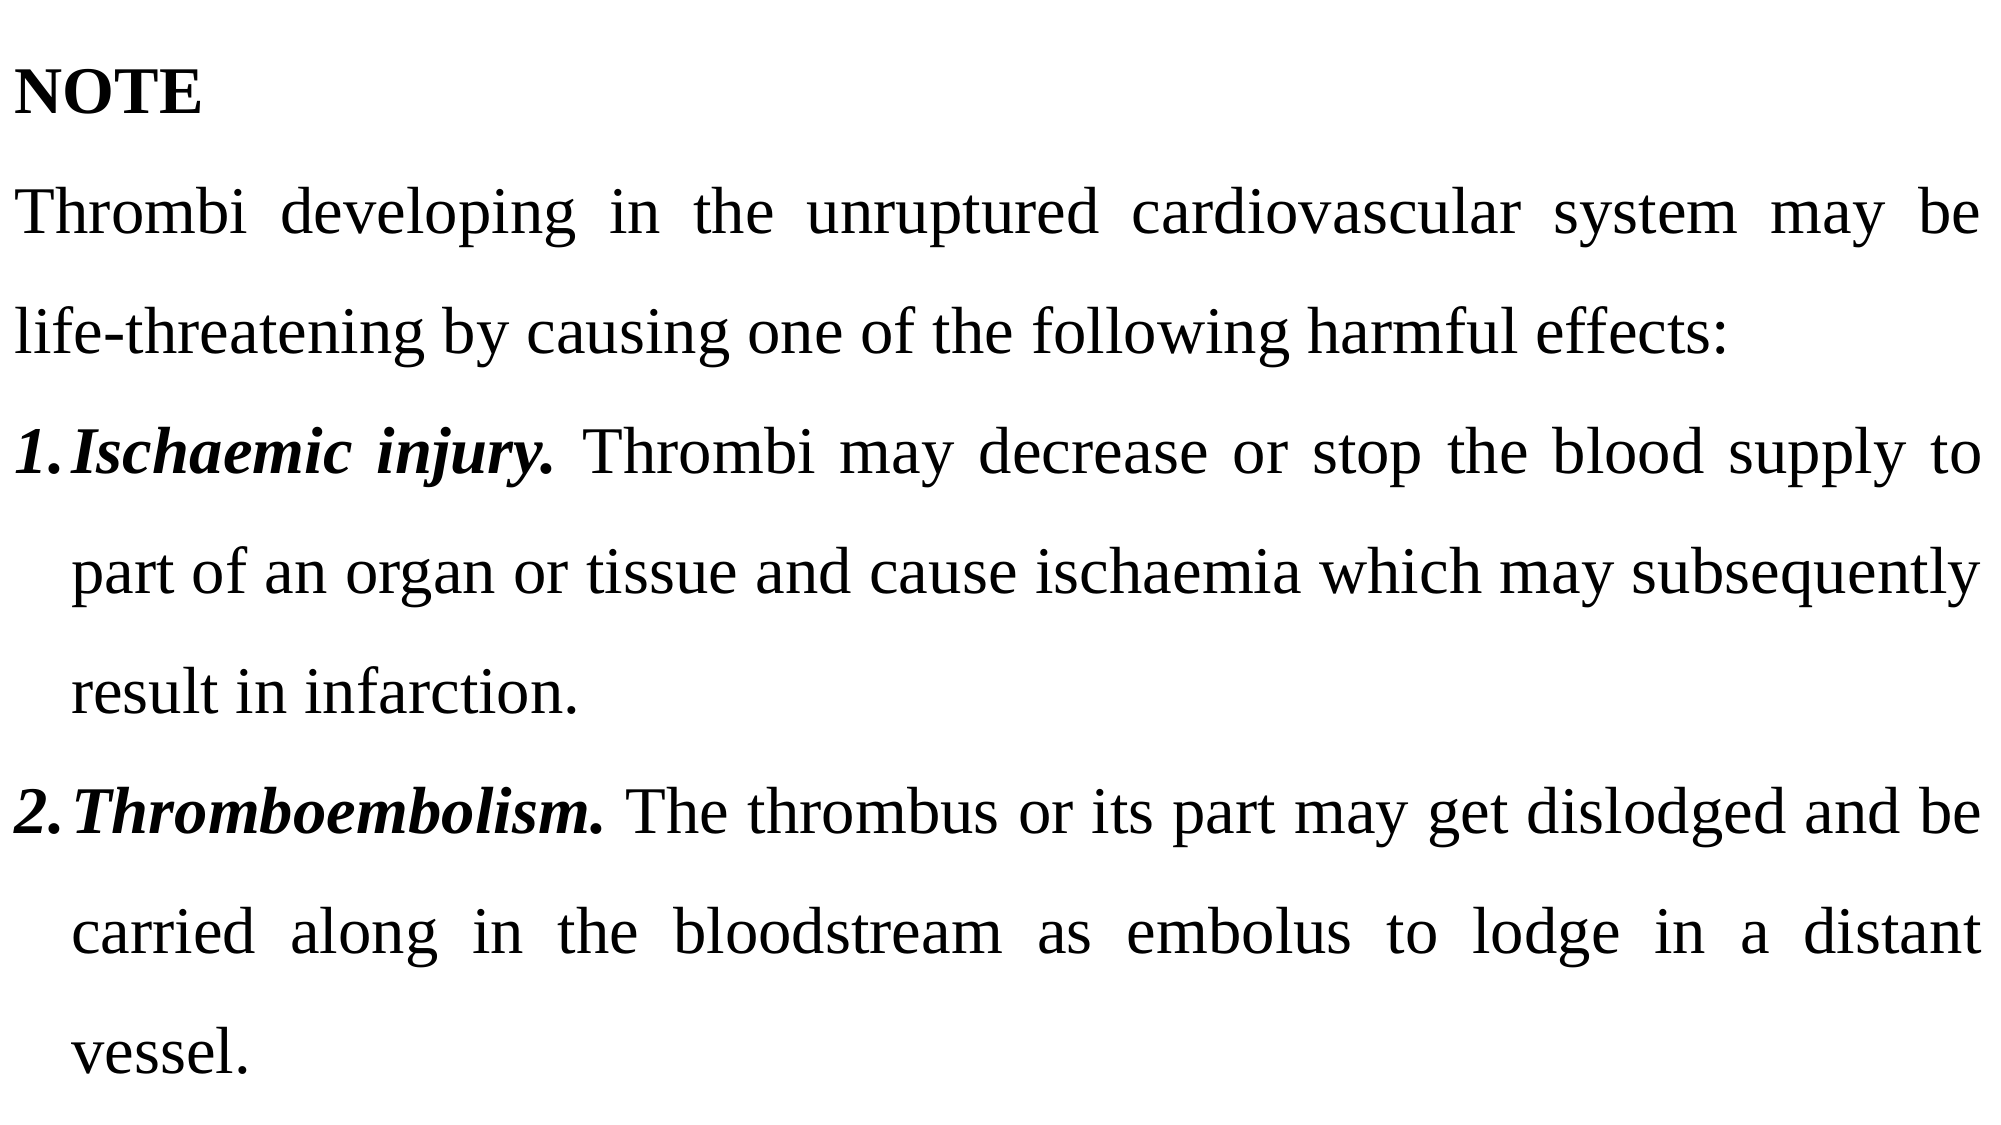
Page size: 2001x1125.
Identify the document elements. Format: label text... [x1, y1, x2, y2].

text_box NOTE Thrombi developing in the unruptured cardiovascular system may be life-threatening by causing one of the following harmful effects: Ischaemic injury. Thrombi may decrease or stop the blood supply to part of an organ or tissue and cause ischaemia which may subsequently result in infarction. Thromboembolism. The thrombus or its part may get dislodged and be carried along in the bloodstream as embolus to lodge in a distant vessel. [0, 0, 2000, 1095]
